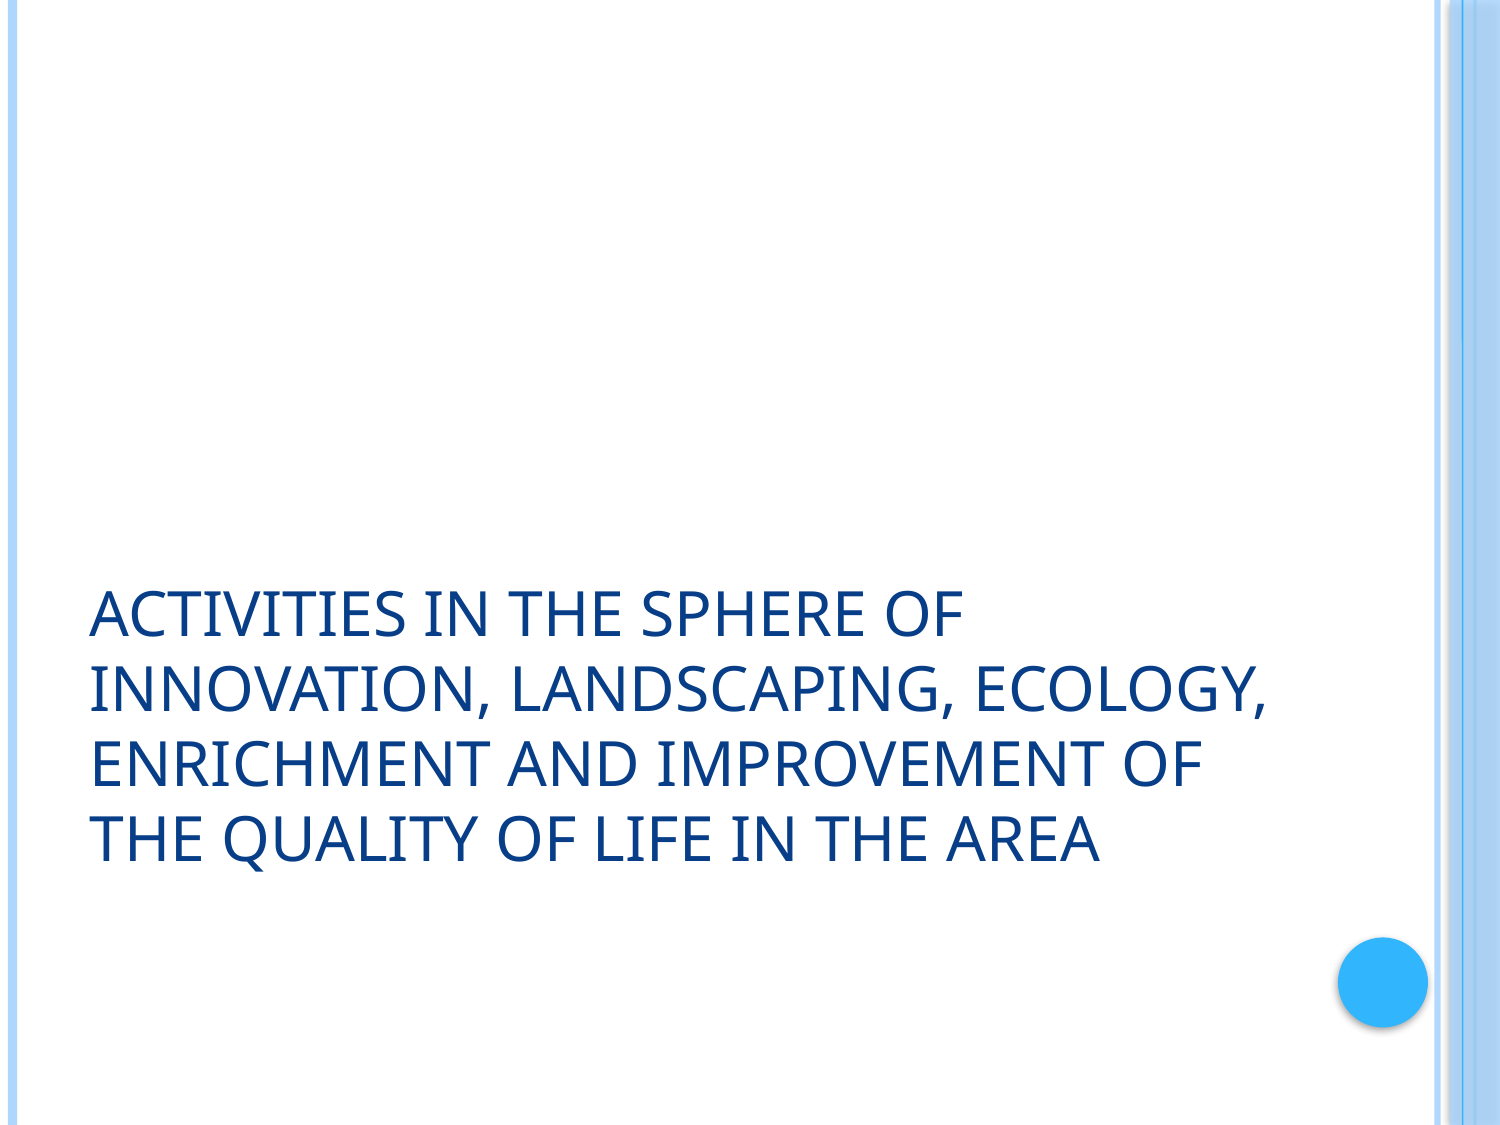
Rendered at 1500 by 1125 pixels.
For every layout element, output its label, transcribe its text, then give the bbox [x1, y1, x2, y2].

title activities in the sphere of innovation, landscaping, ecology, enrichment and improvement of the quality of life in the area [75, 45, 1300, 882]
